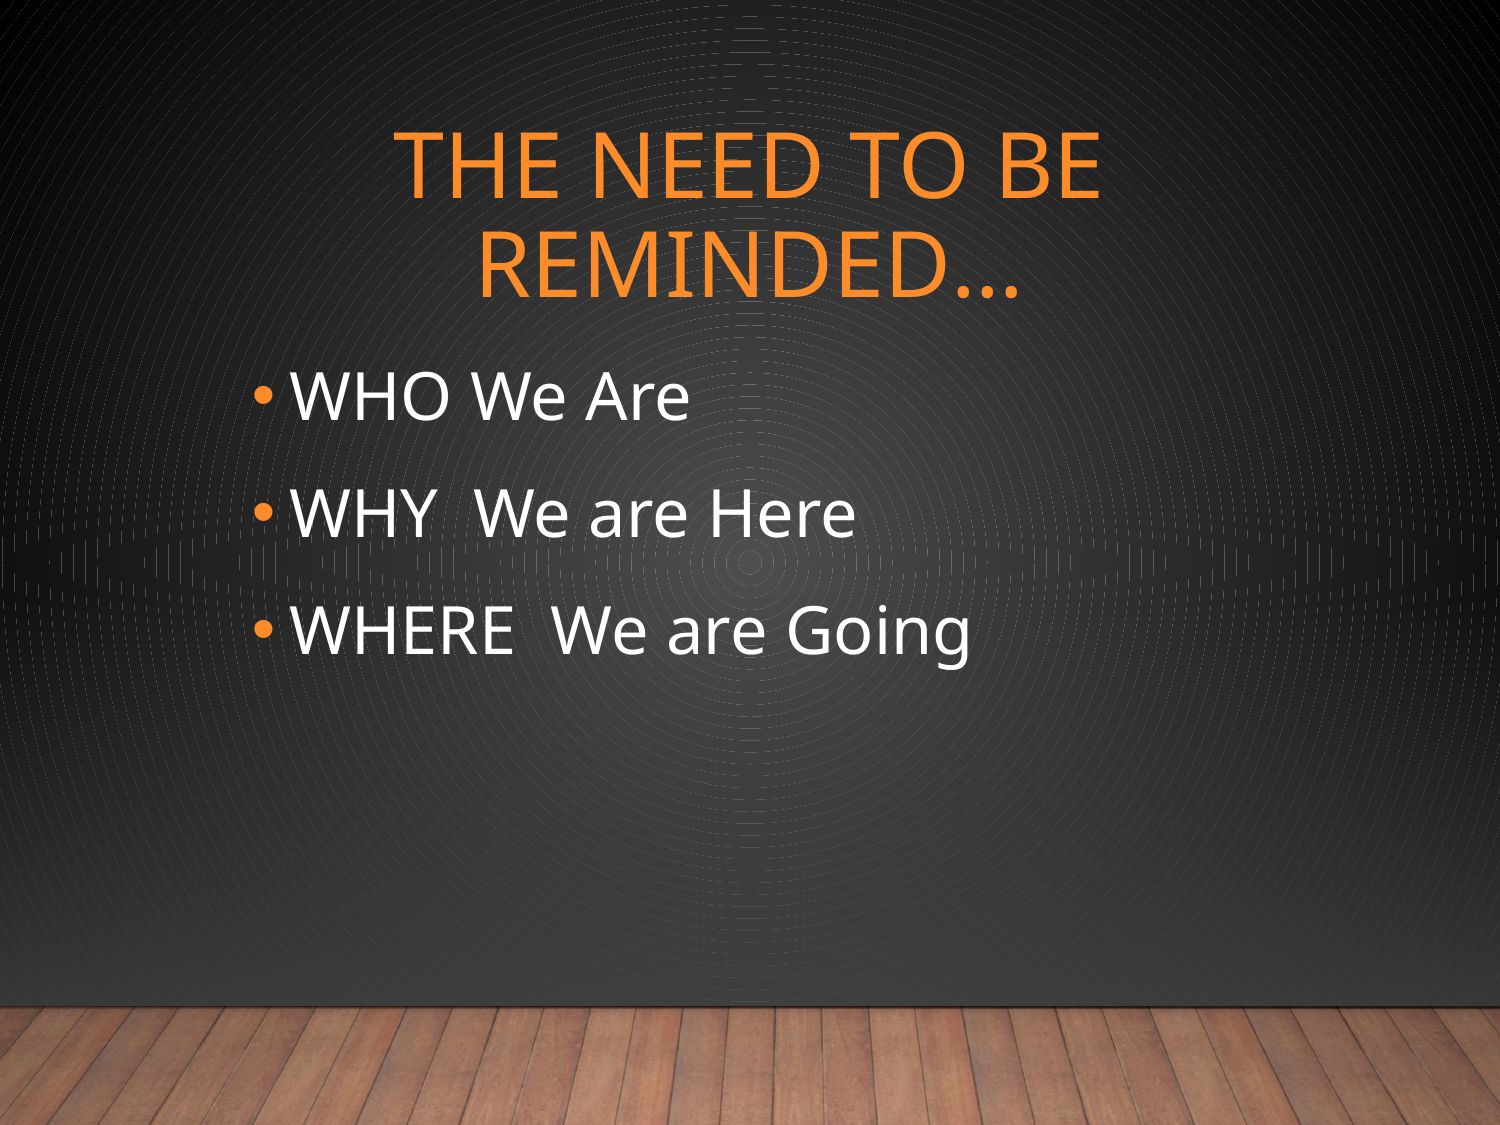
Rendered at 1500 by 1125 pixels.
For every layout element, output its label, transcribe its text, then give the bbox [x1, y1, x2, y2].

title The Need To Be Reminded… [236, 131, 1263, 305]
list WHO We Are WHY We are Here WHERE We are Going [236, 330, 1263, 897]
picture [0, 1006, 1500, 1125]
